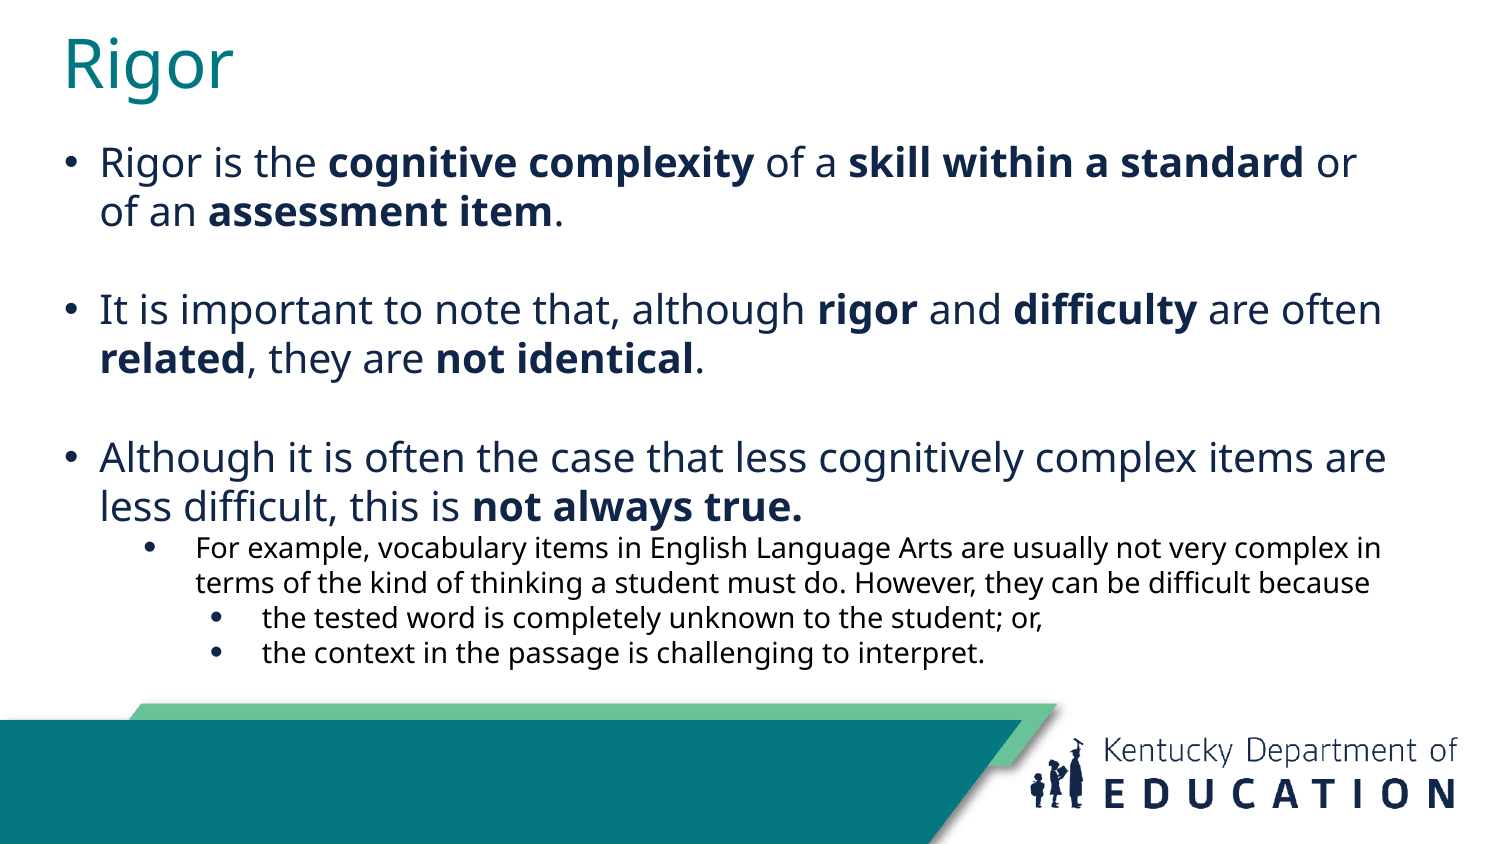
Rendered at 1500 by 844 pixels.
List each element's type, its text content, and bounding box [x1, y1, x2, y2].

picture [0, 0, 1500, 844]
title Rigor [51, 23, 845, 130]
list Rigor is the cognitive complexity of a skill within a standard or of an assessment item. It is important to note that, although rigor and difficulty are often related, they are not identical. Although it is often the case that less cognitively complex items are less difficult, this is not always true. For example, vocabulary items in English Language Arts are usually not very complex in terms of the kind of thinking a student must do. However, they can be difficult because the tested word is completely unknown to the student; or, the context in the passage is challenging to interpret. [51, 130, 1418, 688]
